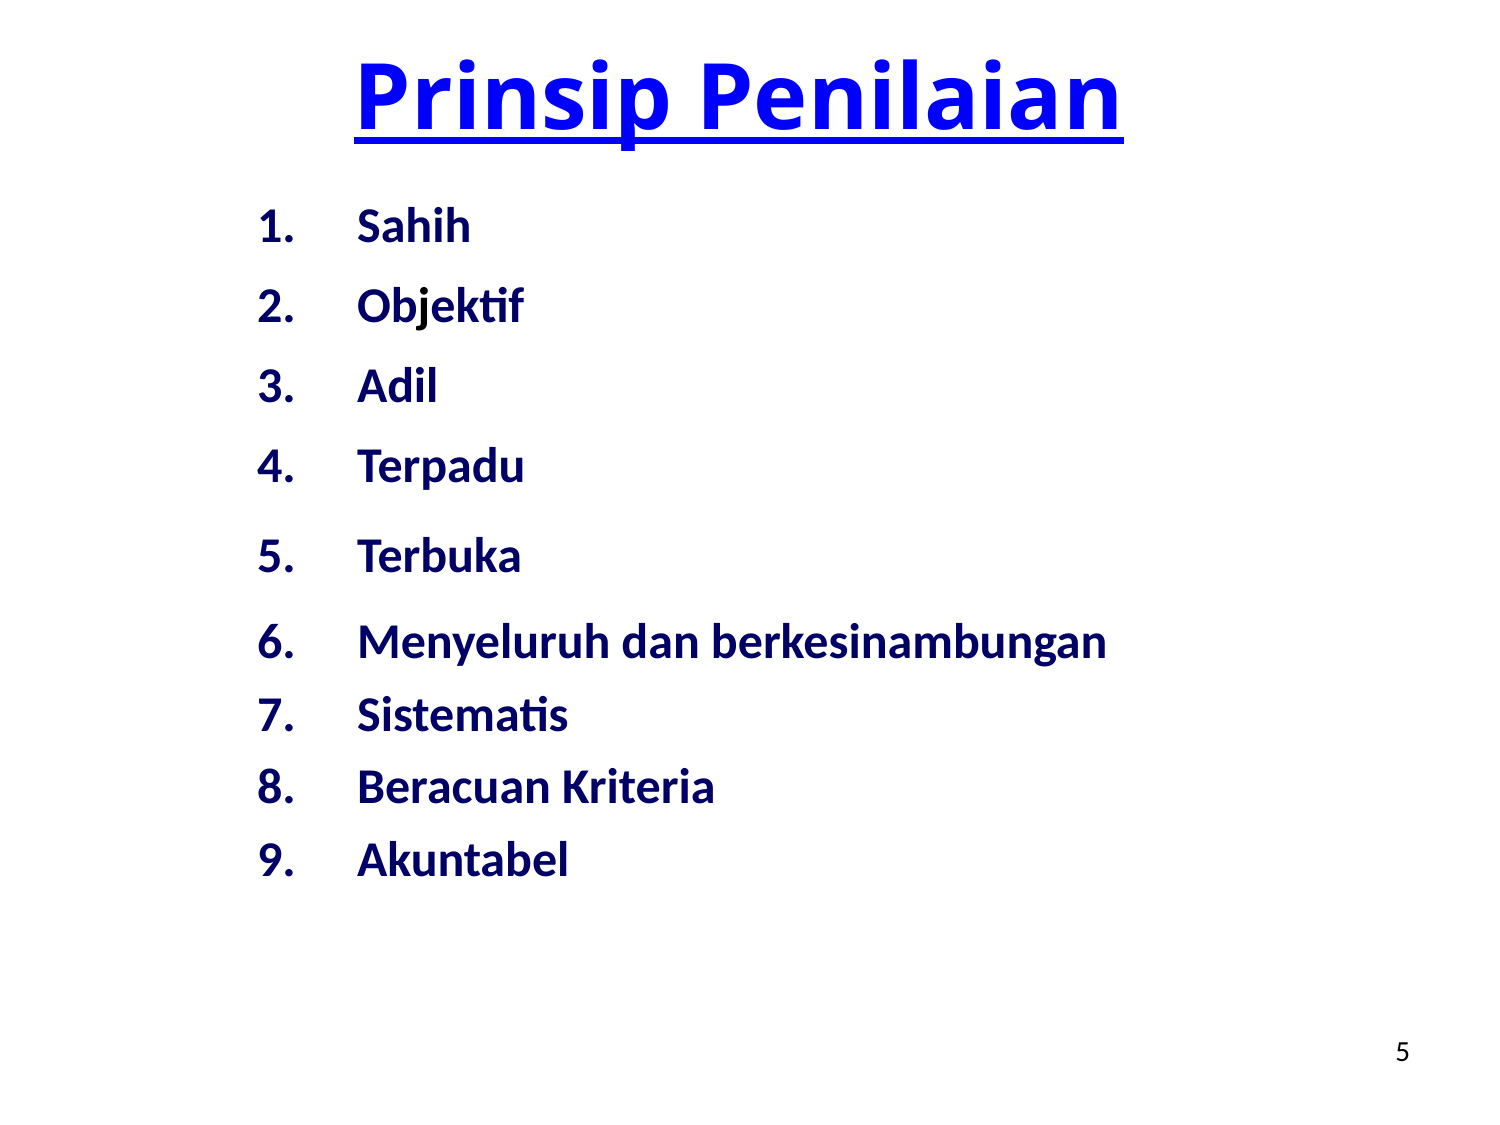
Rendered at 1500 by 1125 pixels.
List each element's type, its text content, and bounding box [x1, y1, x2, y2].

list Sahih Objektif Adil Terpadu Terbuka Menyeluruh dan berkesinambungan Sistematis Beracuan Kriteria 9. Akuntabel [242, 184, 1317, 988]
title Prinsip Penilaian [265, 31, 1213, 171]
text_box 5 [1074, 1024, 1425, 1103]
